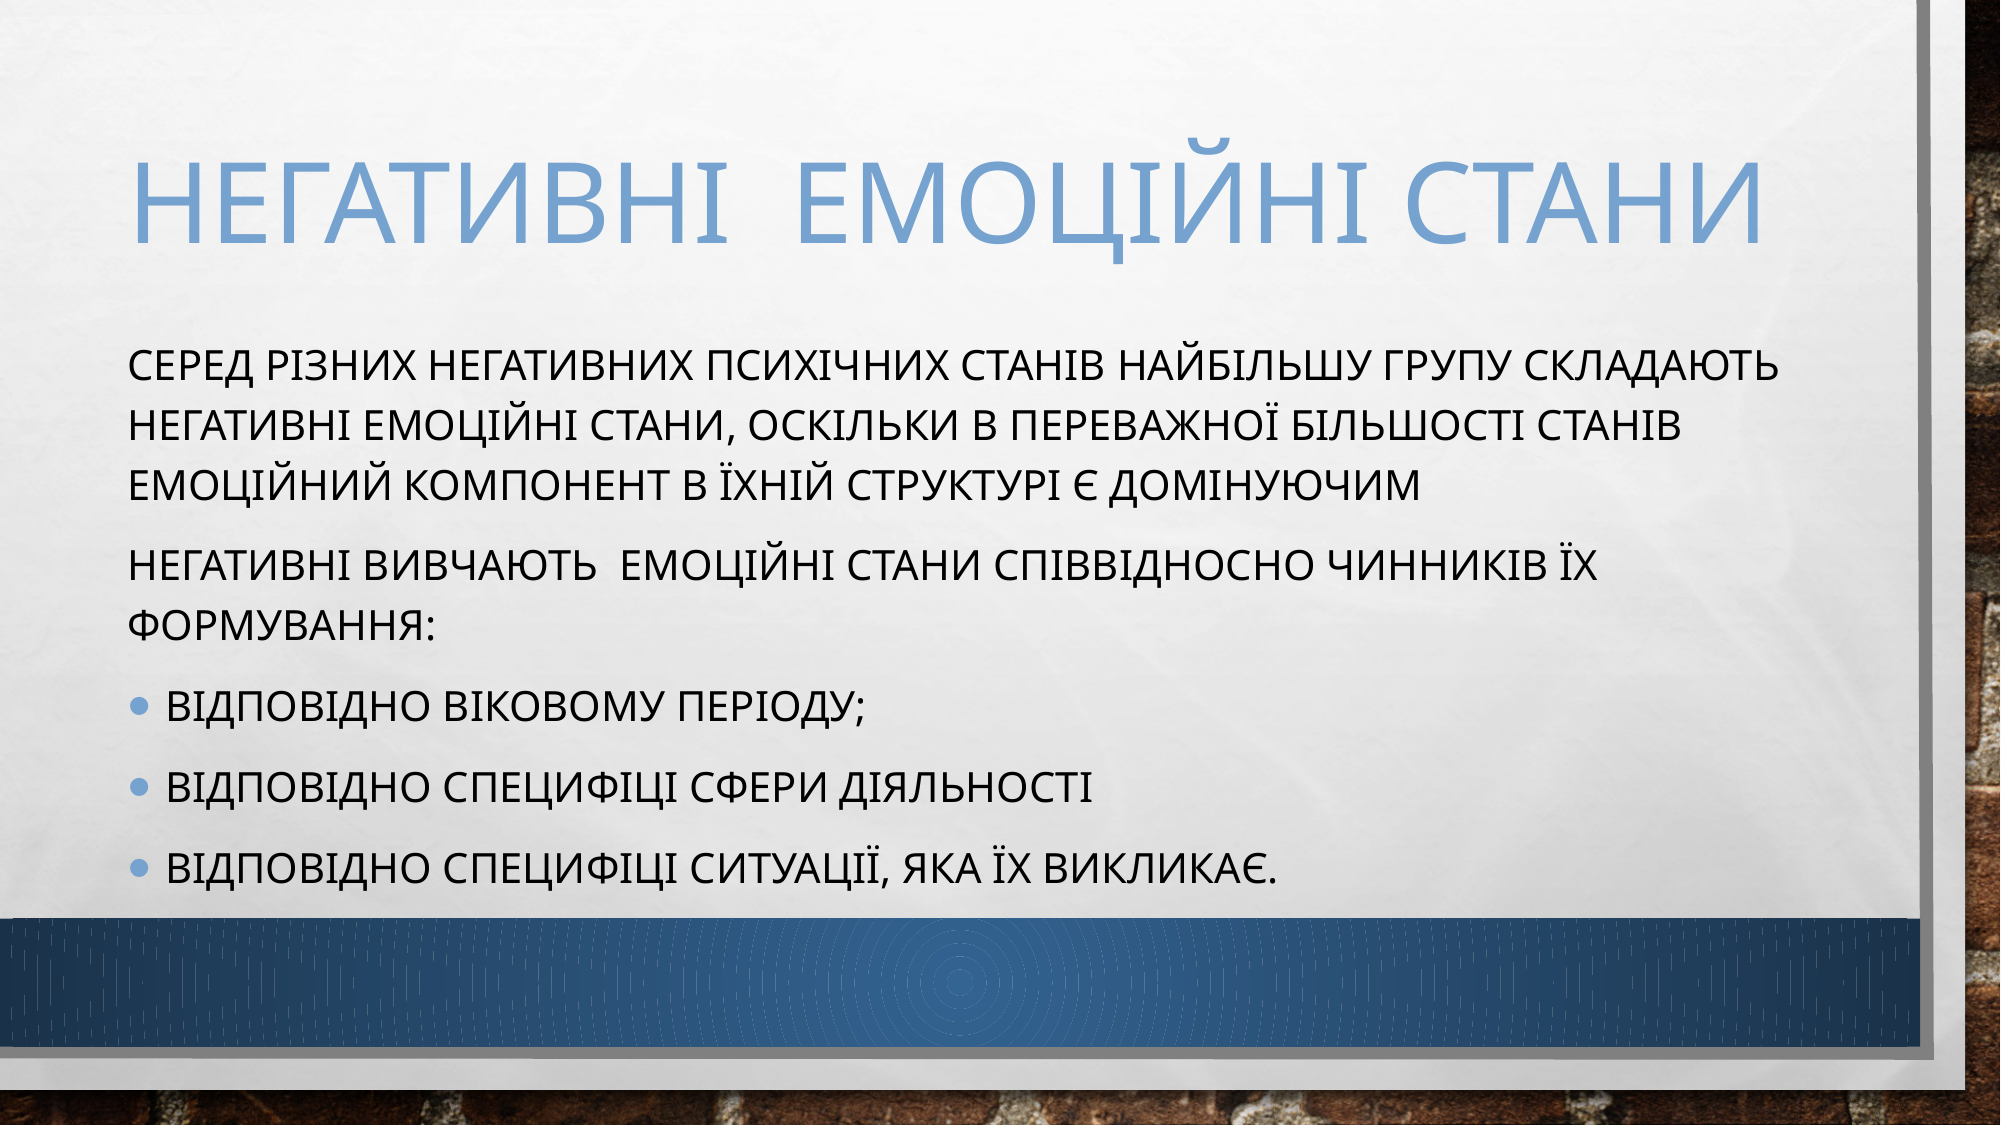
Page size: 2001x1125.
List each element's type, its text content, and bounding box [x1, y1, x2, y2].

picture [0, 0, 2000, 1125]
list серед різних негативних психічних станів найбільшу групу складають негативні емоційні стани, оскільки в переважної більшості станів емоційний компонент в їхній структурі є домінуючим Негативні вивчають емоційні стани співвідносно чинників їх формування: Відповідно віковому періоду; відповідно специфіці сфери діяльності Відповідно специфіці ситуації, яка їх викликає. [112, 338, 1818, 882]
title негативні емоційні стани [112, 112, 1818, 302]
